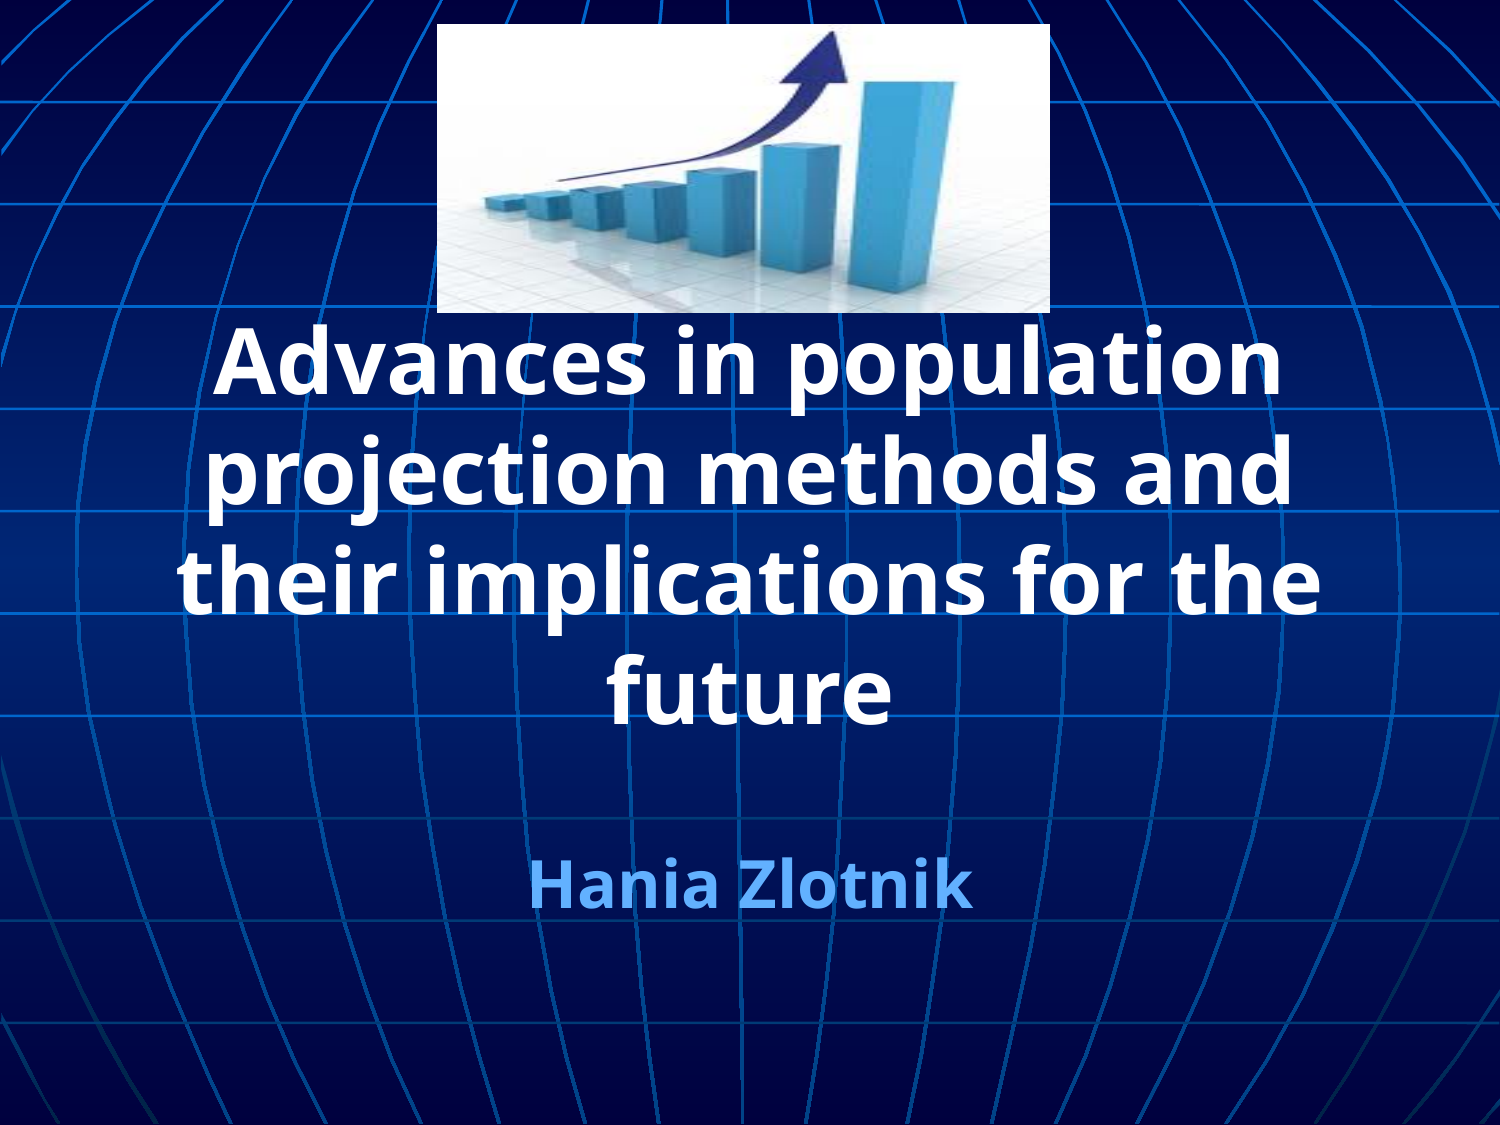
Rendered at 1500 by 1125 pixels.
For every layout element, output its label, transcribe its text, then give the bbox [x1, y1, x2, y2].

subtitle Hania Zlotnik [225, 637, 1275, 925]
title Advances in population projection methods and their implications for the future [112, 277, 1388, 750]
picture [437, 24, 1051, 313]
